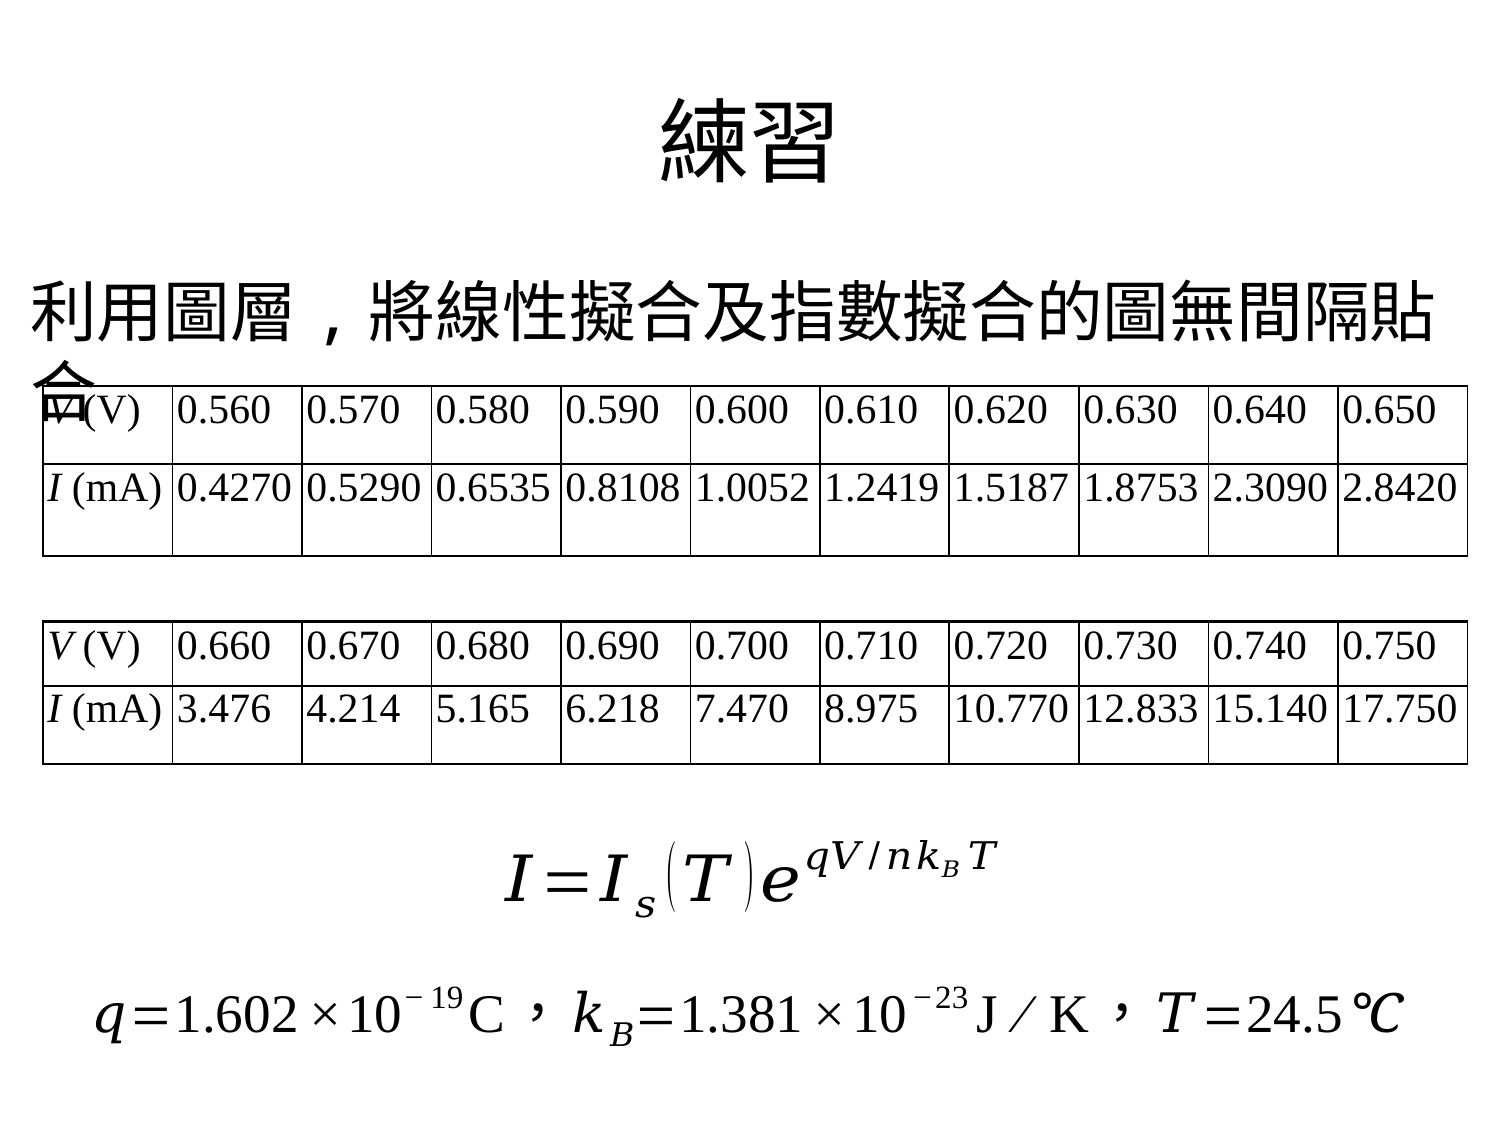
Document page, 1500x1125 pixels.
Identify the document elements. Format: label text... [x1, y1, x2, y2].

table_header 0.560 [173, 387, 301, 463]
table_header 0.720 [950, 623, 1078, 685]
table_header 0.710 [821, 623, 948, 685]
table_cell 2.8420 [1339, 465, 1467, 555]
table_header 0.620 [950, 387, 1078, 463]
table_header 0.630 [1080, 387, 1208, 463]
table_cell 0.6535 [432, 465, 560, 555]
table_cell 8.975 [821, 687, 948, 763]
table_header 0.580 [432, 387, 560, 463]
table_header 0.670 [303, 623, 431, 685]
table_cell 10.770 [950, 687, 1078, 763]
table_header 0.700 [691, 623, 819, 685]
table_header 0.590 [562, 387, 690, 463]
table_header 0.690 [562, 623, 690, 685]
table_header 0.600 [691, 387, 819, 463]
table_header 0.650 [1339, 387, 1467, 463]
list 利用圖層,將線性擬合及指數擬合的圖無間隔貼合 [15, 262, 1483, 1005]
table_cell 3.476 [173, 687, 301, 763]
table_cell 1.8753 [1080, 465, 1208, 555]
table_header 0.750 [1339, 623, 1467, 685]
table_cell 2.3090 [1209, 465, 1337, 555]
table_cell 1.2419 [821, 465, 948, 555]
table_cell 0.8108 [562, 465, 690, 555]
table_cell 17.750 [1339, 687, 1467, 763]
table_header 0.740 [1209, 623, 1337, 685]
table_cell 5.165 [432, 687, 560, 763]
table_header 0.570 [303, 387, 431, 463]
table_cell 1.5187 [950, 465, 1078, 555]
table_header V (V) [44, 387, 172, 463]
table_header 0.660 [173, 623, 301, 685]
title 練習 [75, 45, 1425, 233]
table_header 0.730 [1080, 623, 1208, 685]
table_cell 4.214 [303, 687, 431, 763]
table_cell 0.4270 [173, 465, 301, 555]
table_cell 12.833 [1080, 687, 1208, 763]
table_cell I (mA) [44, 687, 172, 763]
table_header 0.680 [432, 623, 560, 685]
table_cell 7.470 [691, 687, 819, 763]
table_cell 15.140 [1209, 687, 1337, 763]
table_cell I (mA) [44, 465, 172, 555]
table_header V (V) [44, 623, 172, 685]
table_header 0.610 [821, 387, 948, 463]
table_cell 1.0052 [691, 465, 819, 555]
table_header 0.640 [1209, 387, 1337, 463]
table_cell 0.5290 [303, 465, 431, 555]
table_cell 6.218 [562, 687, 690, 763]
